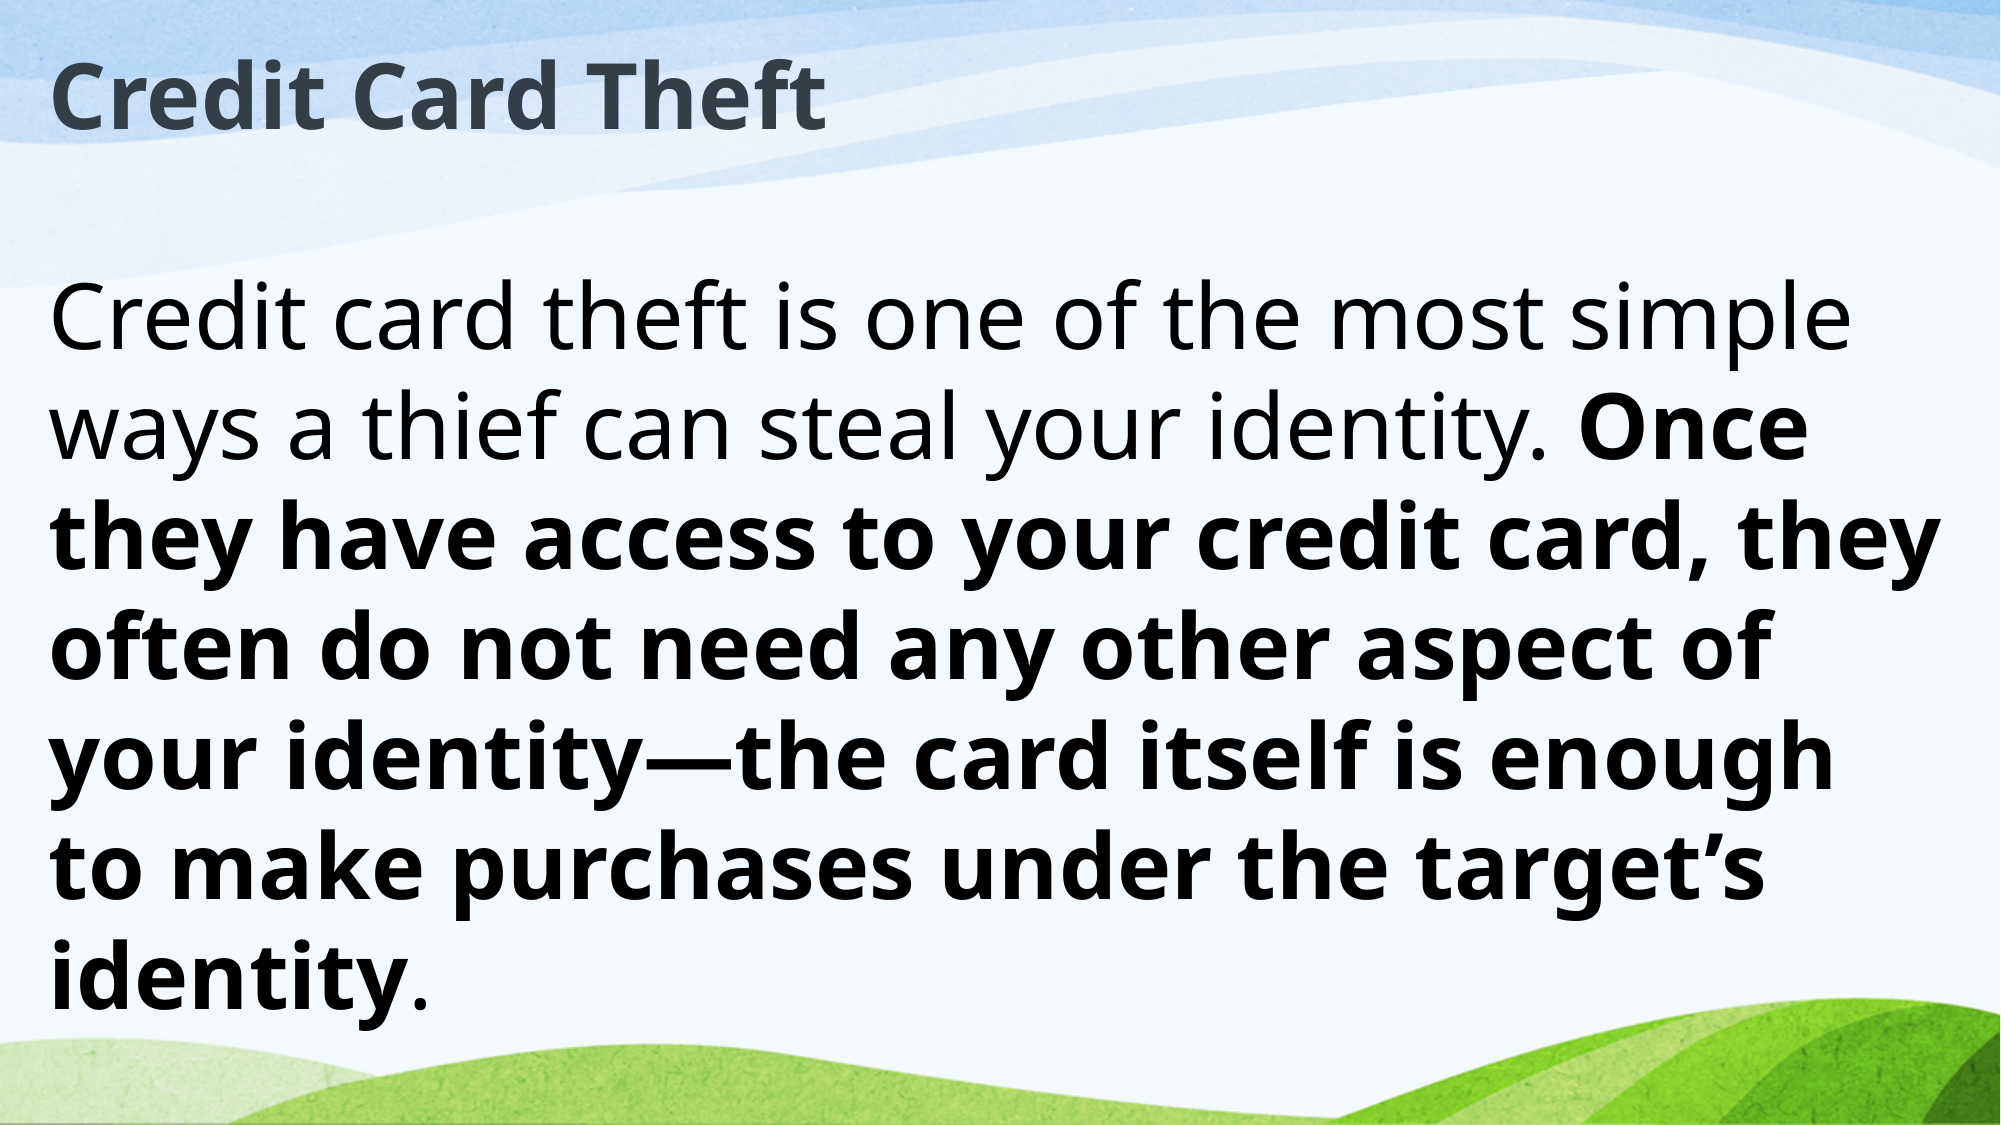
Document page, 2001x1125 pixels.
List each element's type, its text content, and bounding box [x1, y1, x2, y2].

picture [0, 0, 2001, 1125]
text_box Credit Card Theft Credit card theft is one of the most simple ways a thief can steal your identity. Once they have access to your credit card, they often do not need any other aspect of your identity—the card itself is enough to make purchases under the target’s identity. [33, 30, 1966, 1036]
